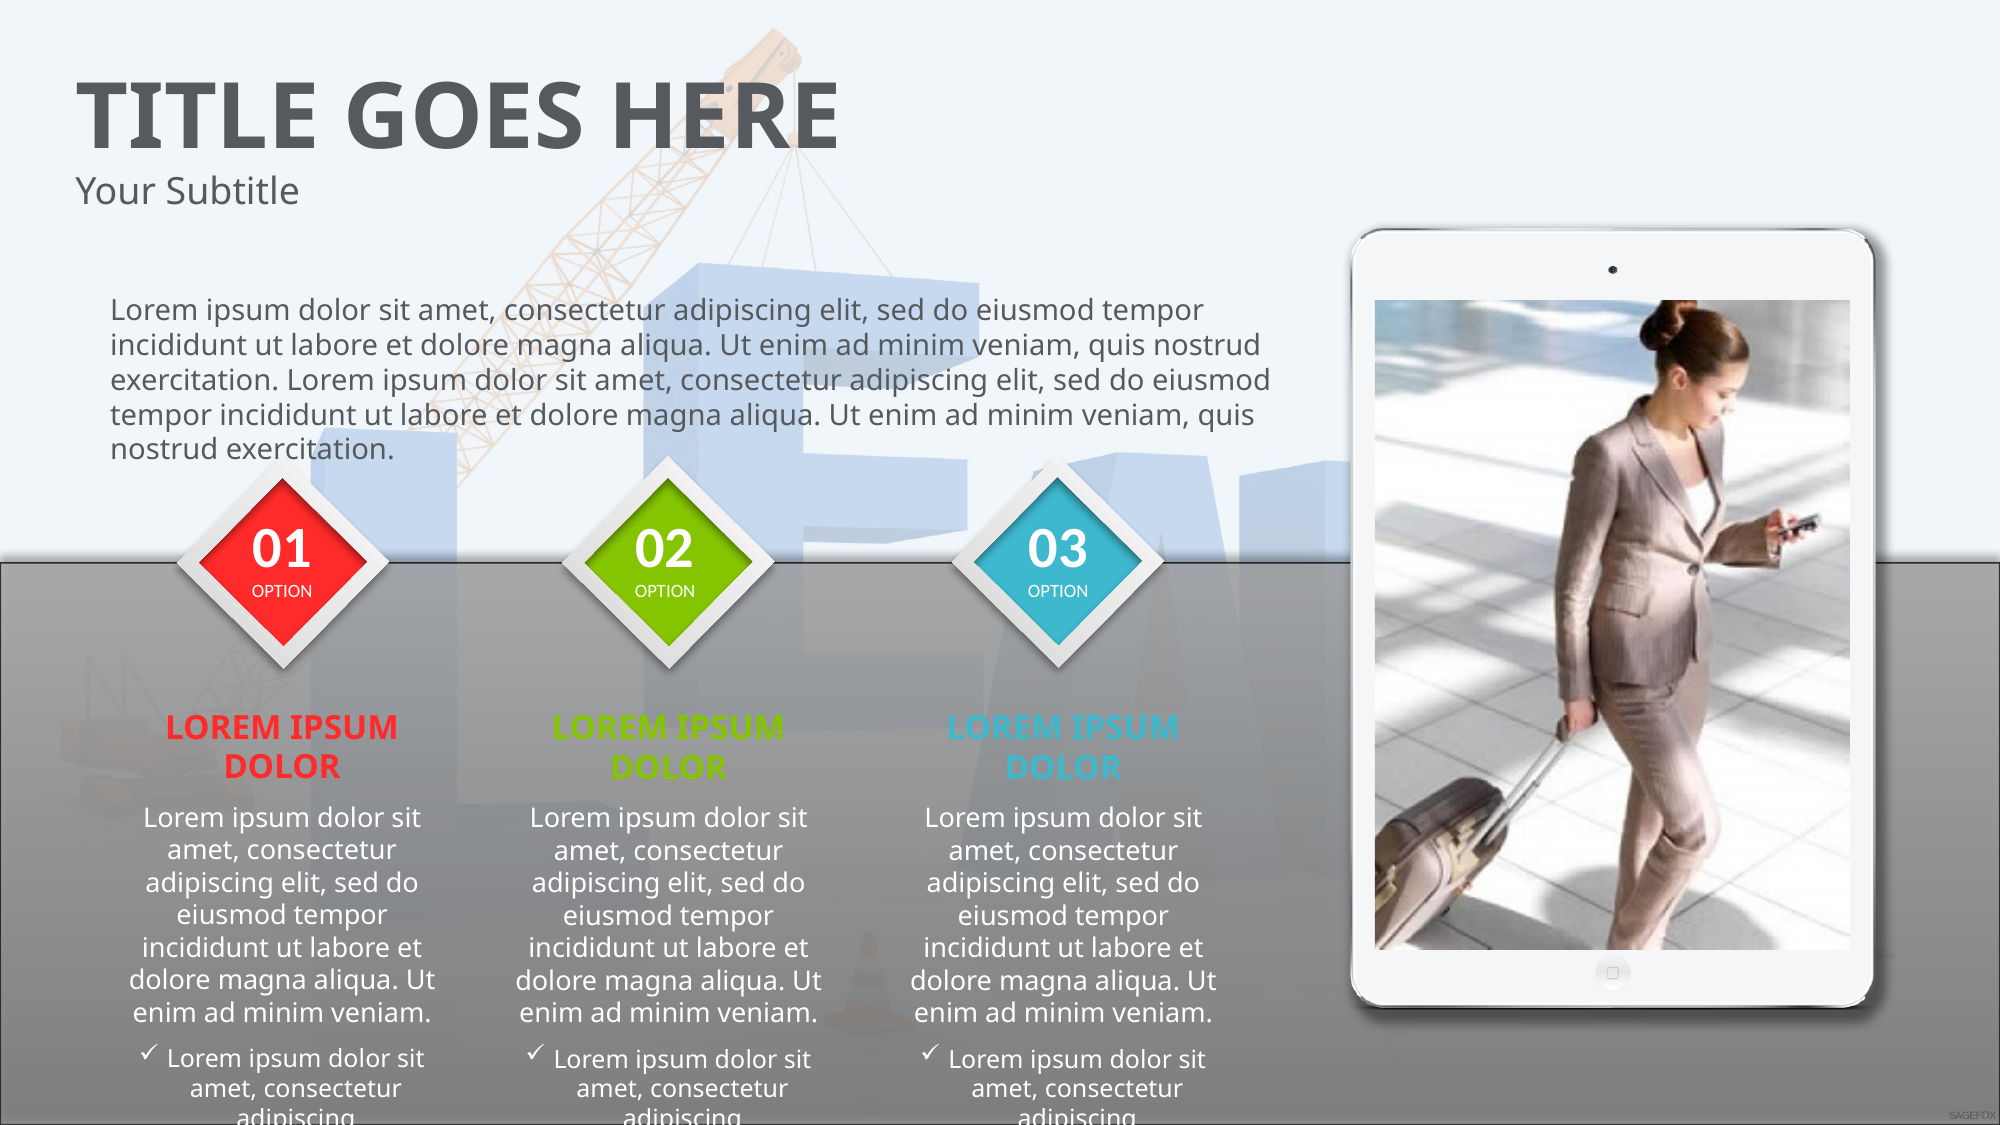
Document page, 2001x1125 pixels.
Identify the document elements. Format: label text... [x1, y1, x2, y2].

text_box LOREM IPSUM DOLOR Lorem ipsum dolor sit amet, consectetur adipiscing elit, sed do eiusmod tempor incididunt ut labore et dolore magna aliqua. Ut enim ad minim veniam. Lorem ipsum dolor sit amet, consectetur adipiscing [95, 698, 469, 1125]
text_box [593, 487, 744, 638]
text_box [0, 561, 2000, 1125]
text_box Lorem ipsum dolor sit amet, consectetur adipiscing elit, sed do eiusmod tempor incididunt ut labore et dolore magna aliqua. Ut enim ad minim veniam, quis nostrud exercitation. Lorem ipsum dolor sit amet, consectetur adipiscing elit, sed do eiusmod tempor incididunt ut labore et dolore magna aliqua. Ut enim ad minim veniam, quis nostrud exercitation. [95, 283, 1287, 474]
text_box LOREM IPSUM DOLOR Lorem ipsum dolor sit amet, consectetur adipiscing elit, sed do eiusmod tempor incididunt ut labore et dolore magna aliqua. Ut enim ad minim veniam. Lorem ipsum dolor sit amet, consectetur adipiscing [481, 698, 856, 1125]
picture [1287, 199, 1938, 1040]
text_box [207, 487, 358, 638]
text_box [982, 486, 1133, 637]
text_box LOREM IPSUM DOLOR Lorem ipsum dolor sit amet, consectetur adipiscing elit, sed do eiusmod tempor incididunt ut labore et dolore magna aliqua. Ut enim ad minim veniam. Lorem ipsum dolor sit amet, consectetur adipiscing [876, 698, 1250, 1125]
text_box TITLE GOES HERE Your Subtitle [60, 49, 1036, 220]
